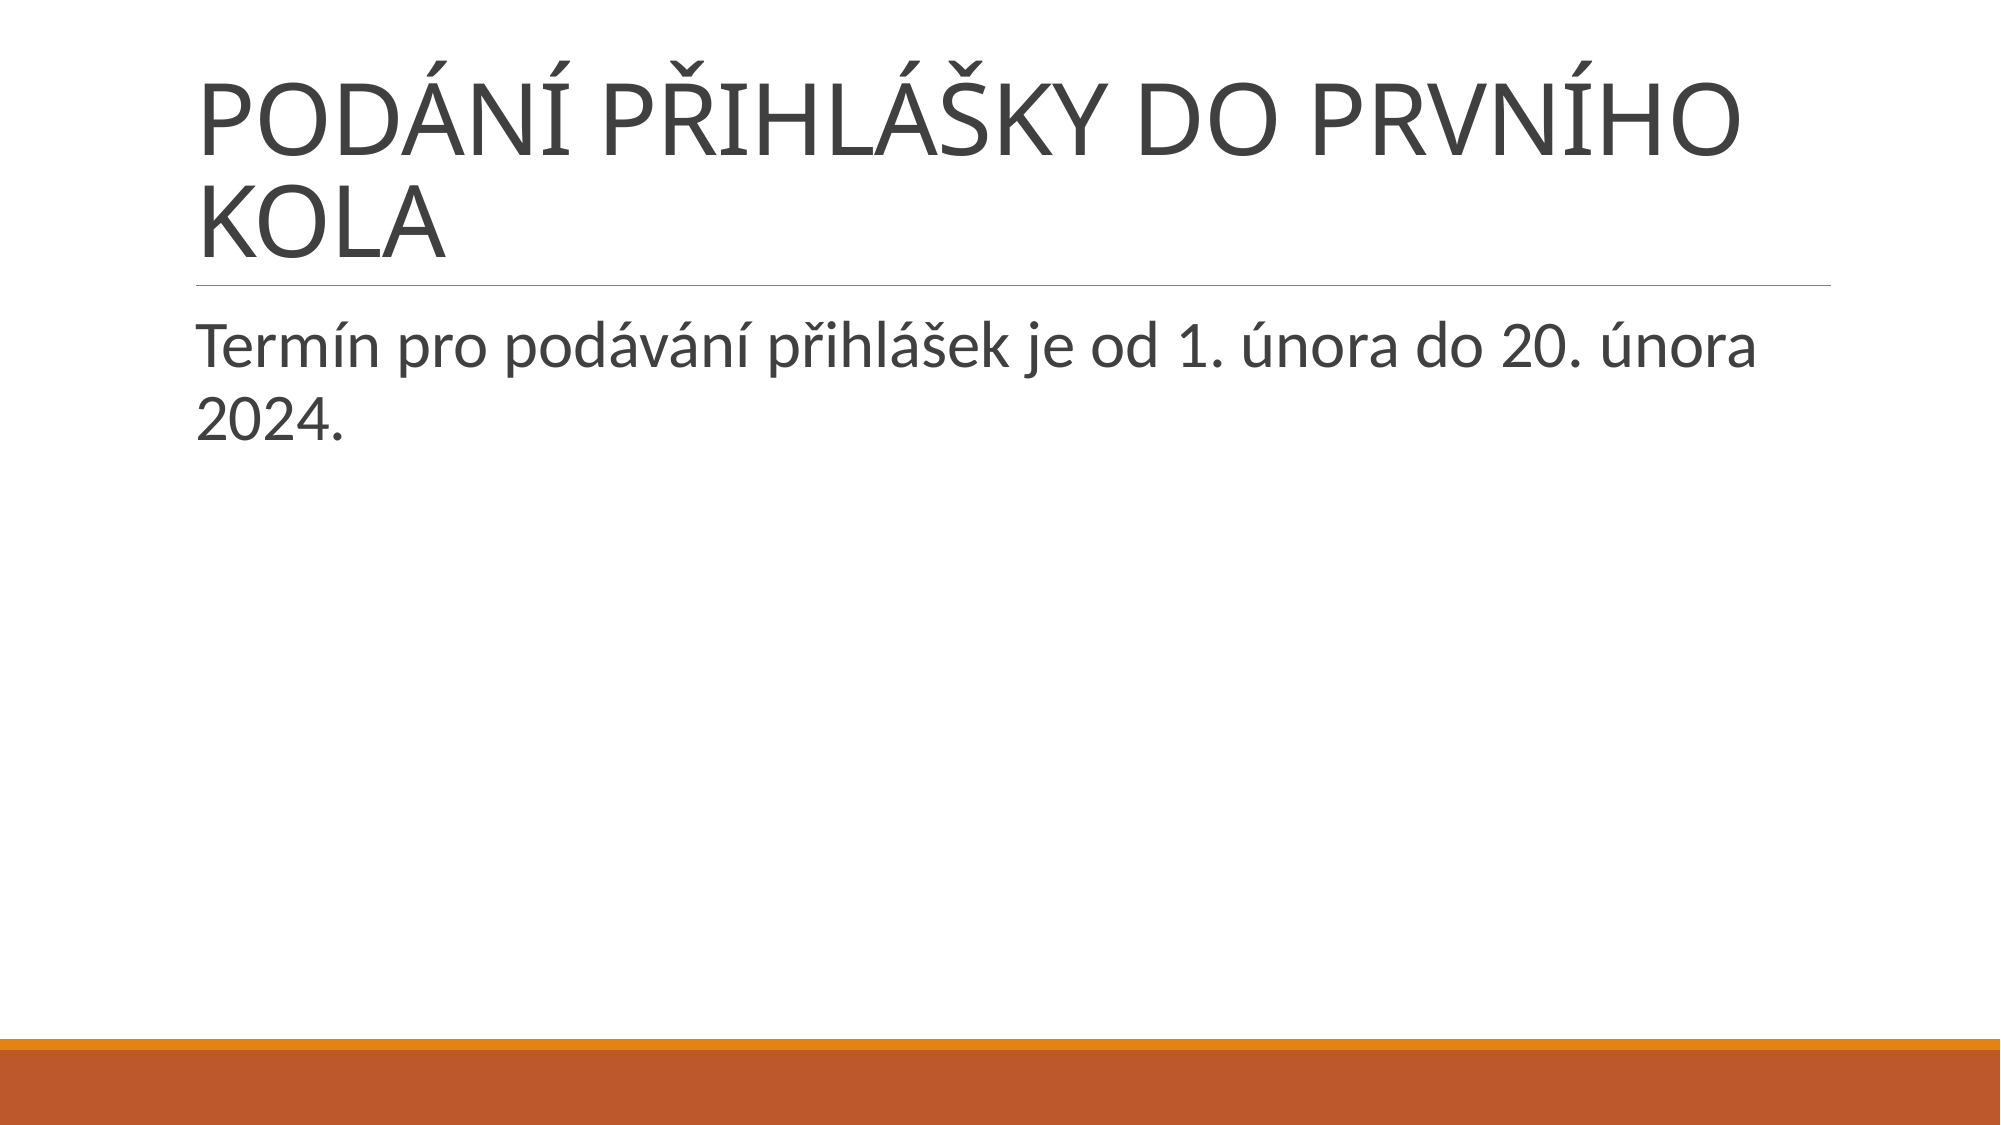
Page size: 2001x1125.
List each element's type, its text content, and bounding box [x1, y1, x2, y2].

list Termín pro podávání přihlášek je od 1. února do 20. února 2024. [180, 302, 1830, 963]
title PODÁNÍ PŘIHLÁŠKY DO PRVNÍHO KOLA [180, 47, 1830, 285]
